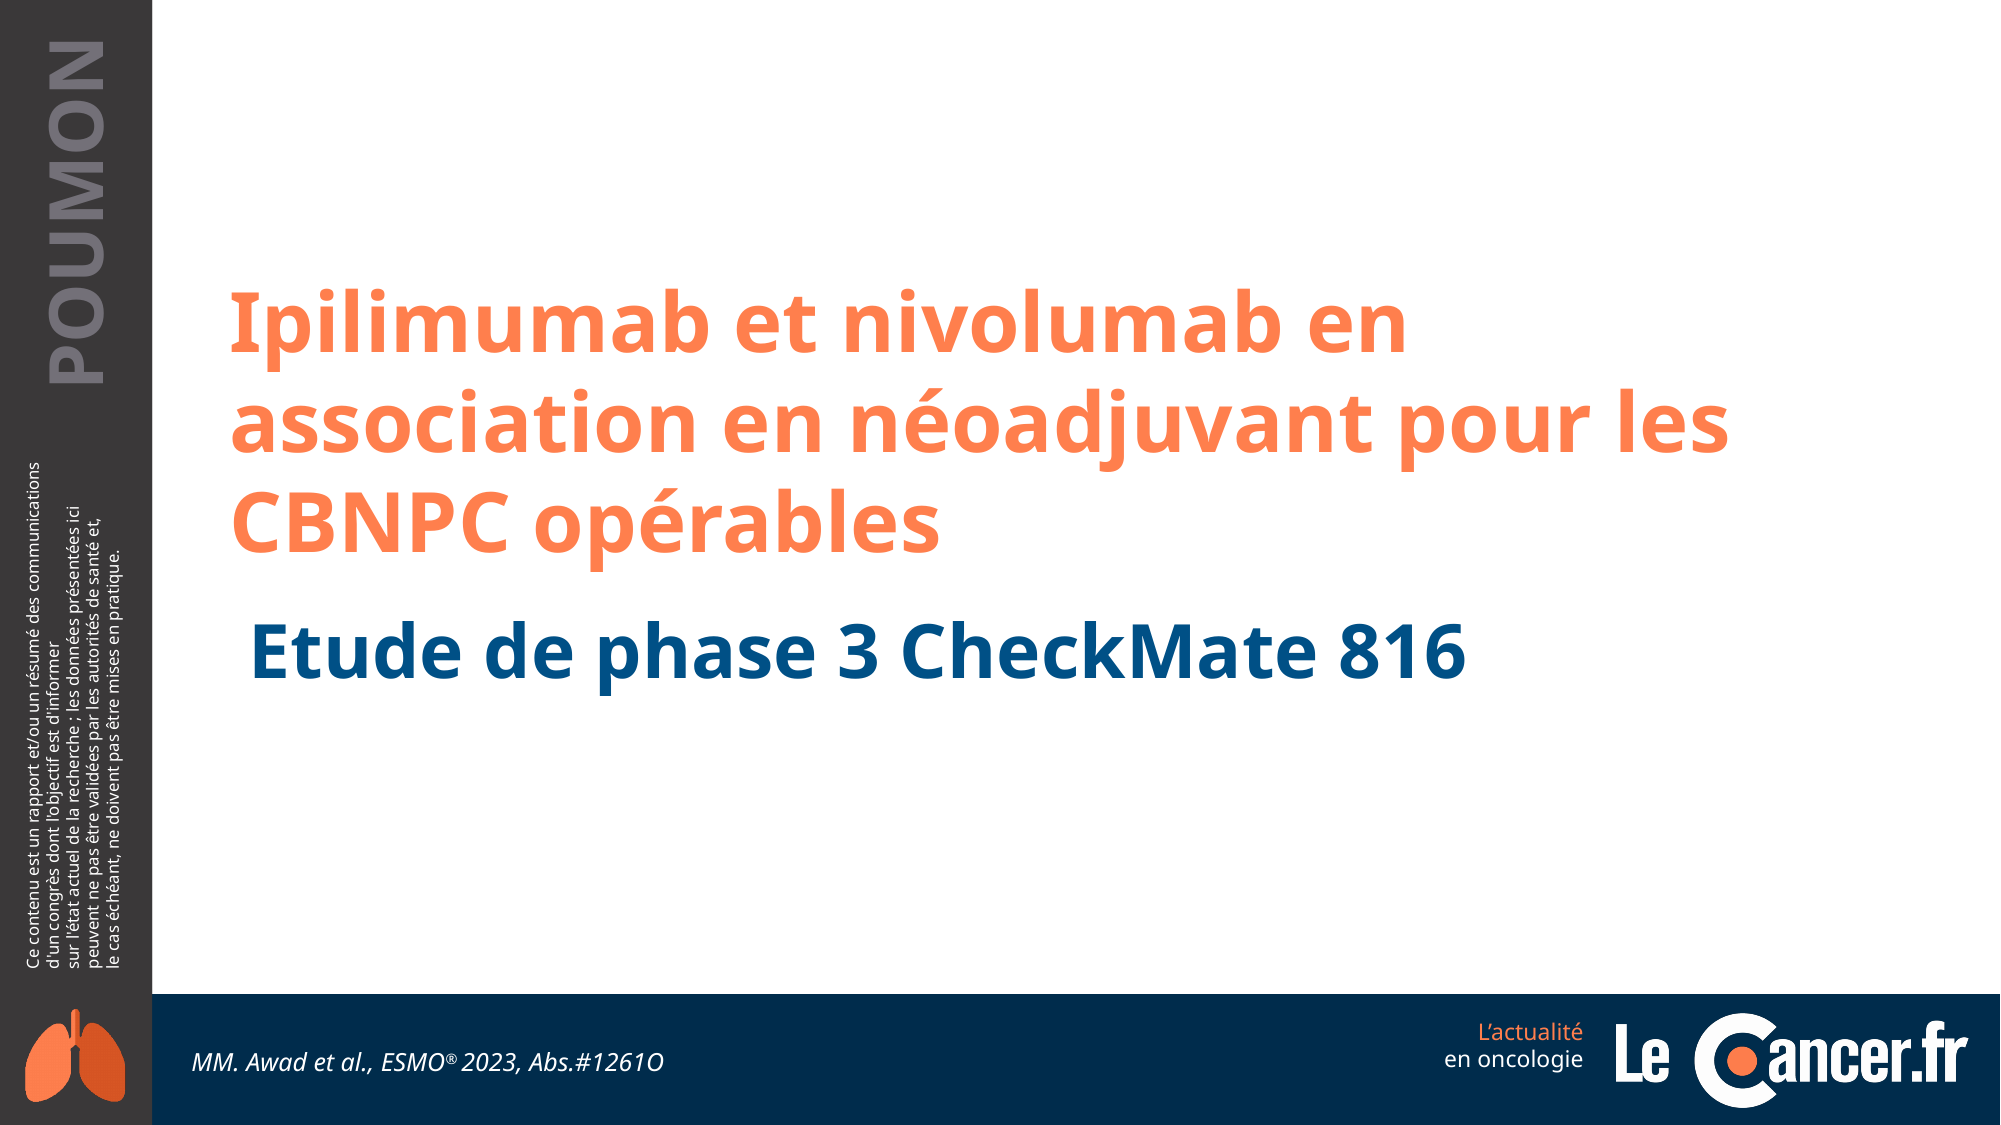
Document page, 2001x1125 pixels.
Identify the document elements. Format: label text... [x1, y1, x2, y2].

text_box MM. Awad et al., ESMO® 2023, Abs.#1261O [176, 998, 1305, 1125]
picture [1598, 1002, 1977, 1117]
list Etude de phase 3 CheckMate 816 [214, 596, 1916, 874]
picture [18, 994, 134, 1112]
list Ipilimumab et nivolumab en association en néoadjuvant pour les CBNPC opérables [214, 261, 1916, 540]
